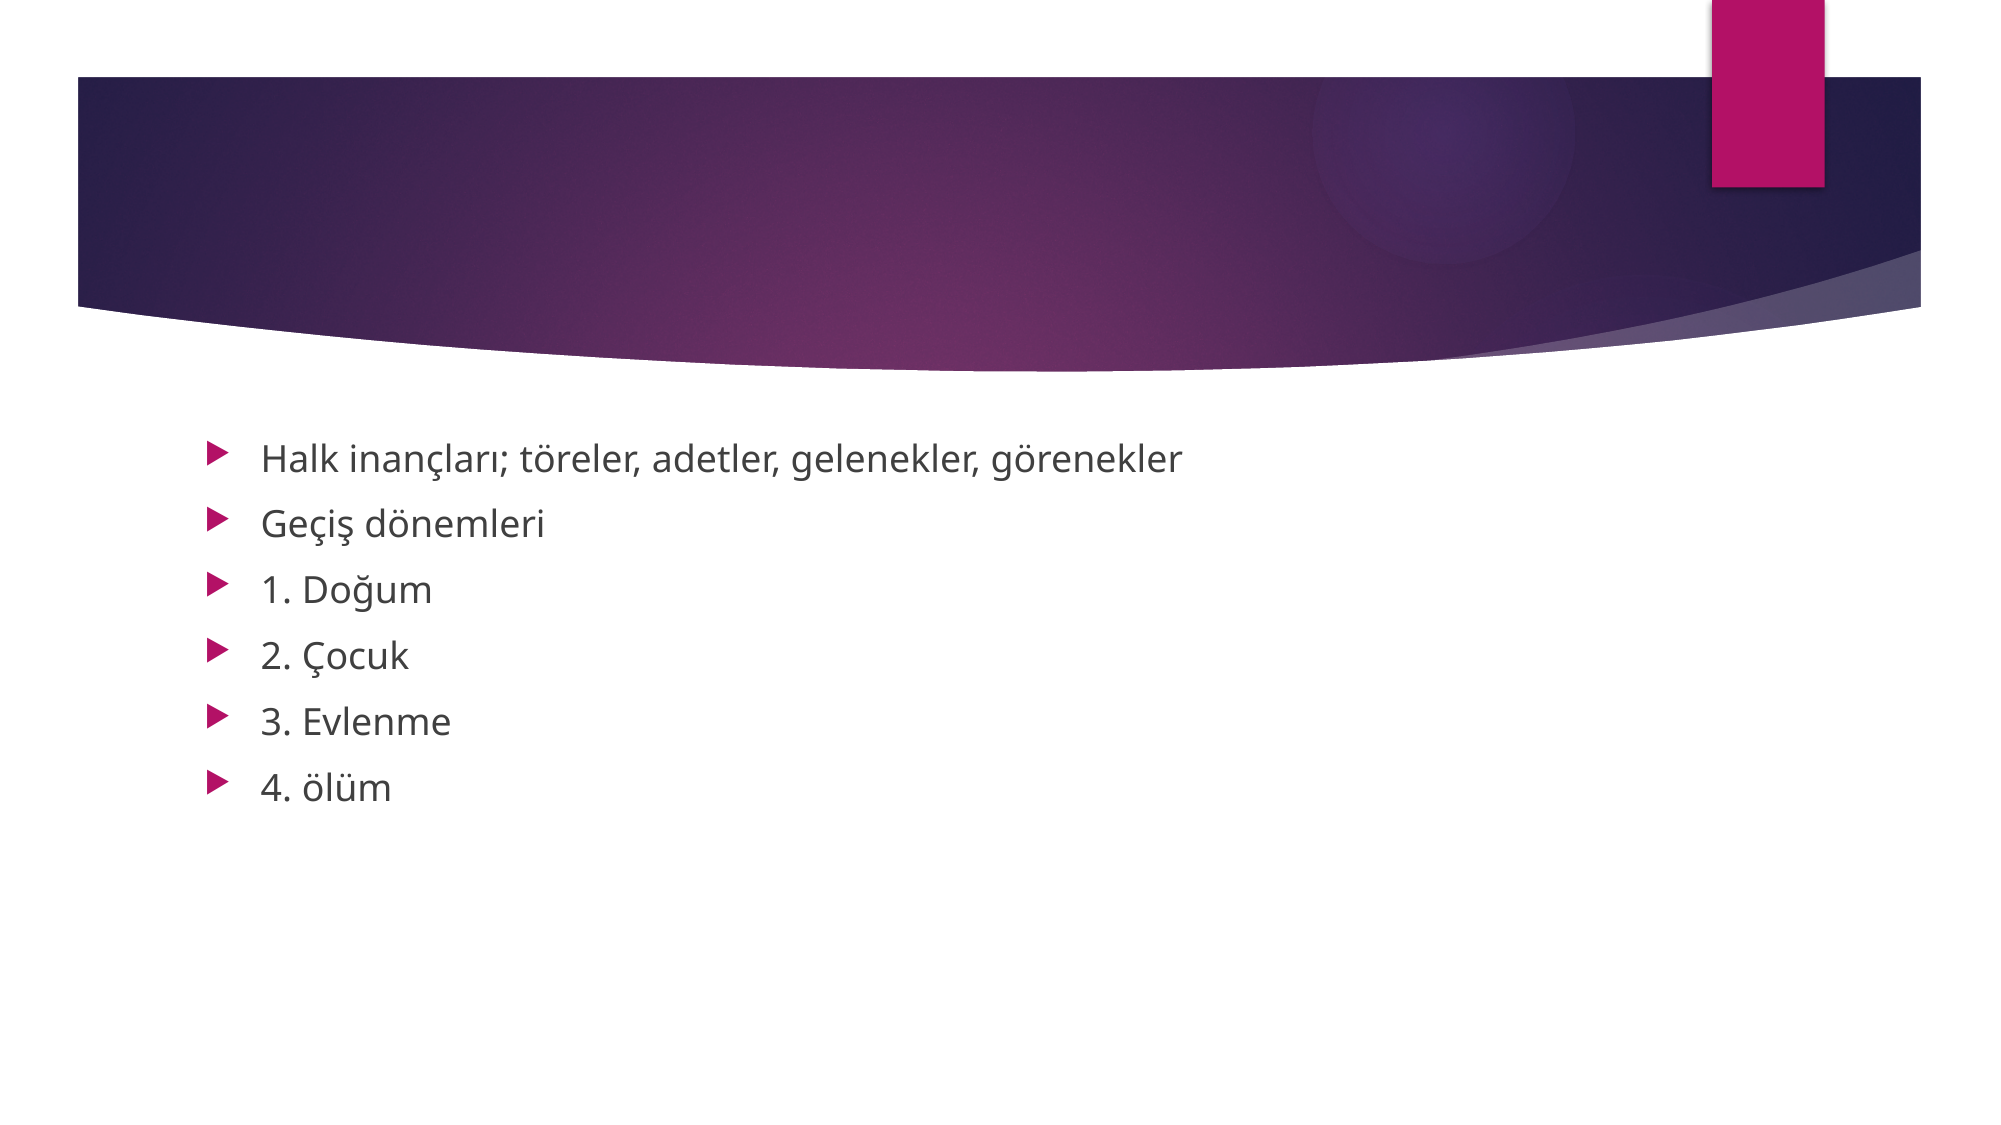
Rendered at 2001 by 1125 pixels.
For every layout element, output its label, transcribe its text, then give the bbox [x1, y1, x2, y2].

list Halk inançları; töreler, adetler, gelenekler, görenekler Geçiş dönemleri 1. Doğum 2. Çocuk 3. Evlenme 4. ölüm [189, 427, 1638, 988]
